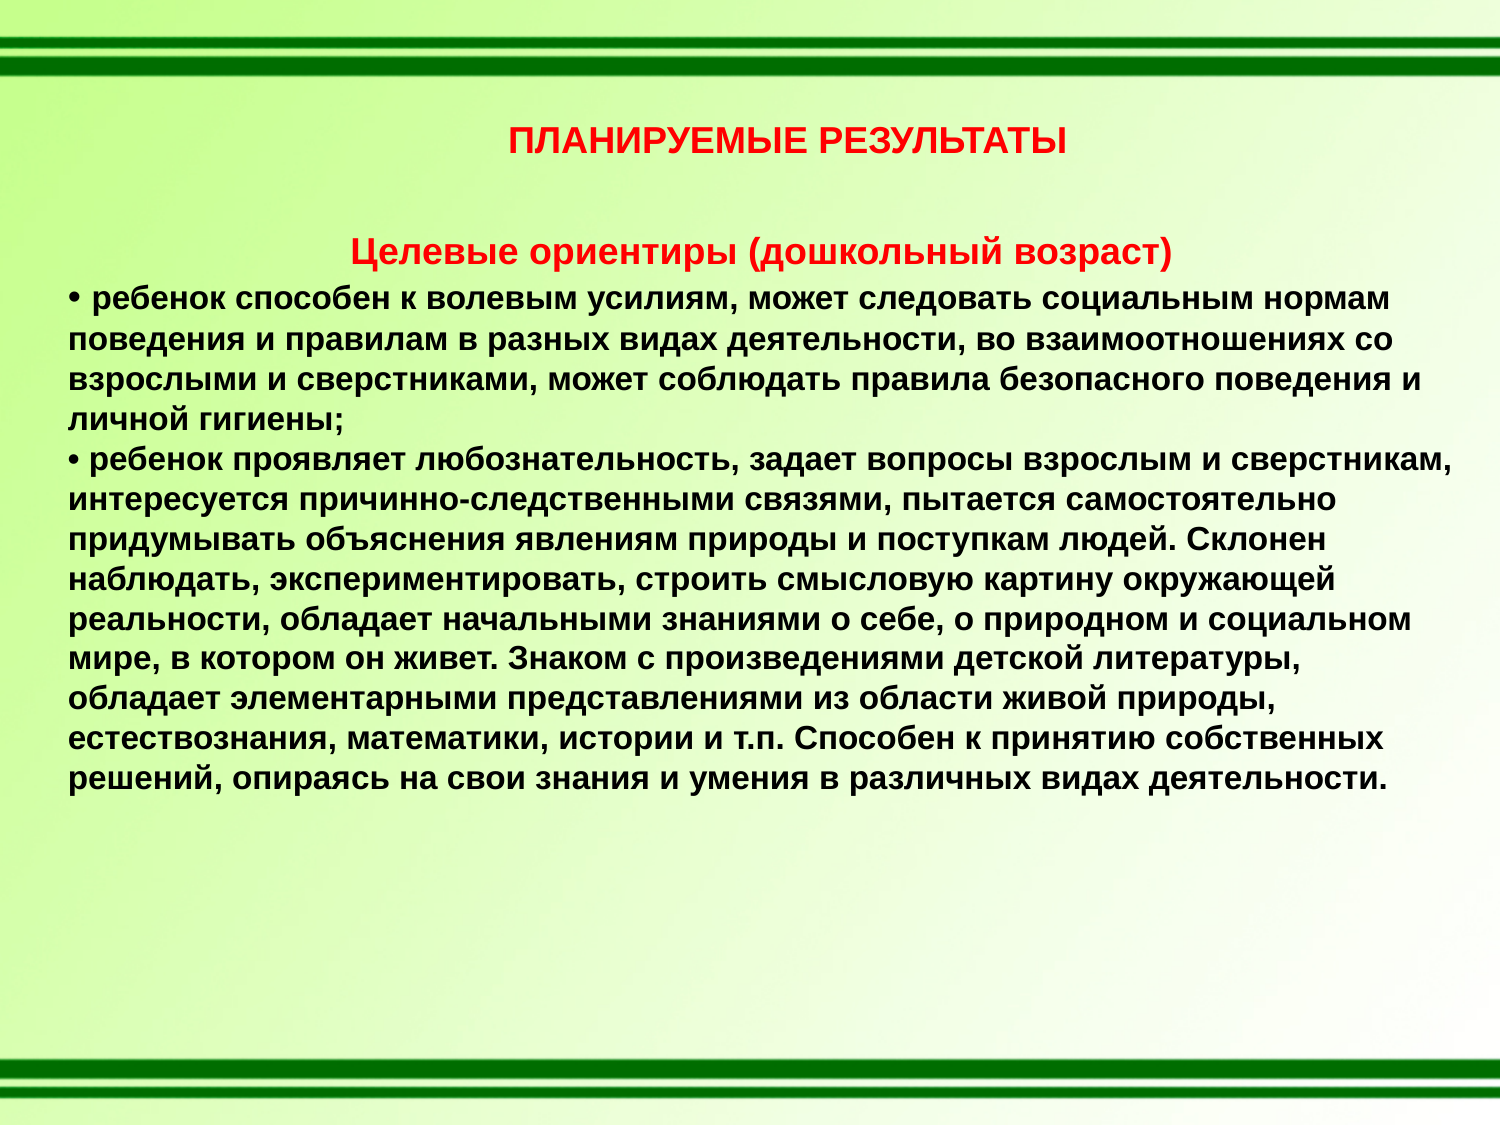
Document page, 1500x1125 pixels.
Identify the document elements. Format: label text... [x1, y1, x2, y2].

text_box ПЛАНИРУЕМЫЕ РЕЗУЛЬТАТЫ [493, 108, 1083, 169]
picture [0, 0, 1500, 1125]
text_box Целевые ориентиры (дошкольный возраст) • ребенок способен к волевым усилиям, может следовать социальным нормам поведения и правилам в разных видах деятельности, во взаимоотношениях со взрослыми и сверстниками, может соблюдать правила безопасного поведения и личной гигиены; • ребенок проявляет любознательность, задает вопросы взрослым и сверстникам, интересуется причинно-следственными связями, пытается самостоятельно придумывать объяснения явлениям природы и поступкам людей. Склонен наблюдать, экспериментировать, строить смысловую картину окружающей реальности, обладает начальными знаниями о себе, о природном и социальном мире, в котором он живет. Знаком с произведениями детской литературы, обладает элементарными представлениями из области живой природы, естествознания, математики, истории и т.п. Способен к принятию собственных решений, опираясь на свои знания и умения в различных видах деятельности. [53, 219, 1471, 804]
